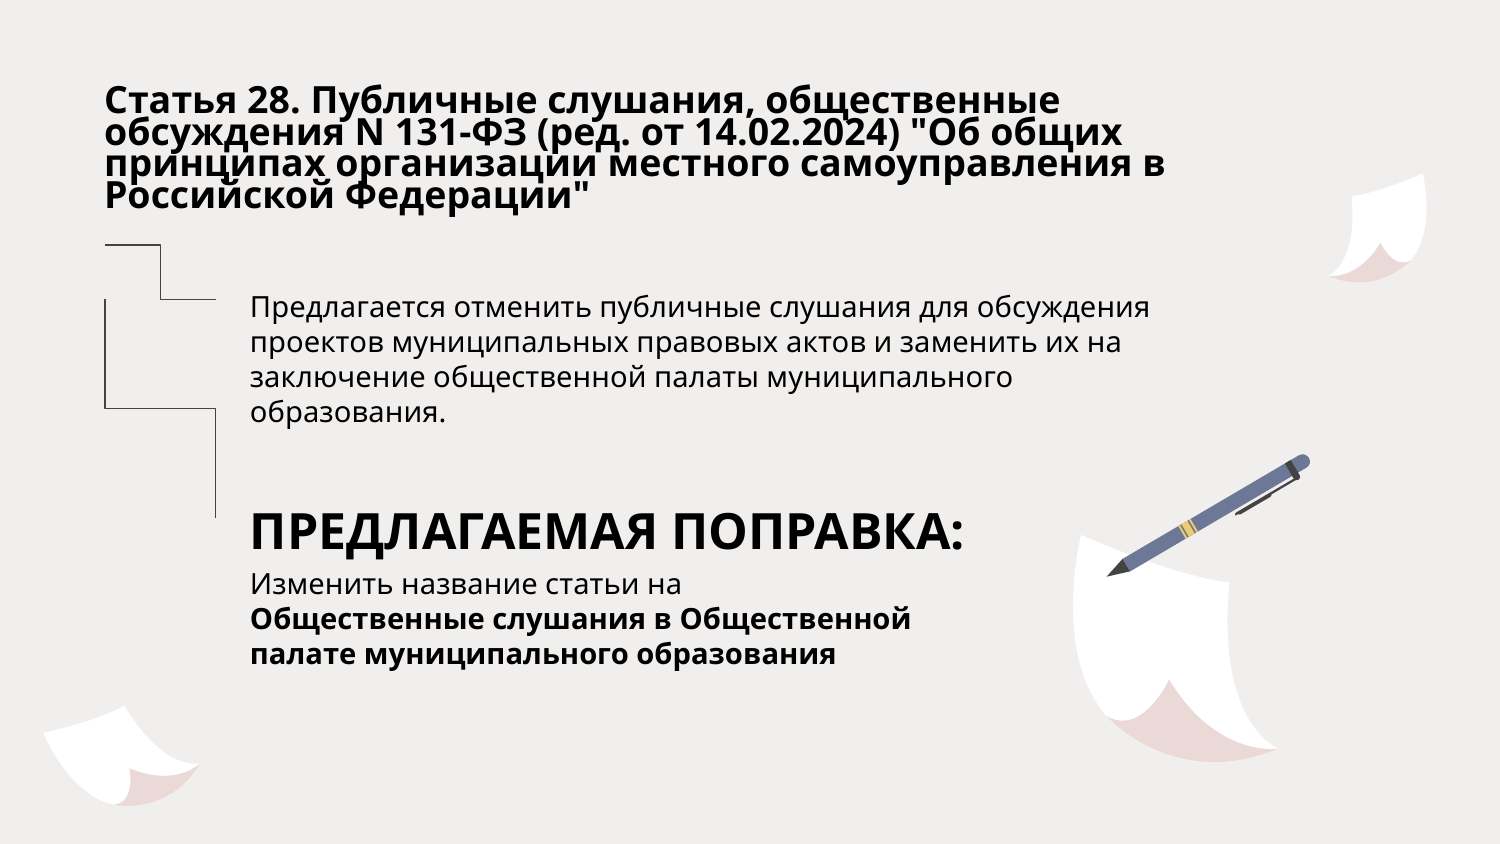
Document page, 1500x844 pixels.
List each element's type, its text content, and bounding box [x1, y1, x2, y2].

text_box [50, 352, 270, 465]
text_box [1141, 419, 1278, 616]
text_box ПРЕДЛАГАЕМАЯ ПОПРАВКА: [234, 517, 1031, 575]
text_box Изменить название статьи на Общественные слушания в Общественной палате муниципального образования [234, 550, 1030, 721]
text_box Статья 28. Публичные слушания, общественные обсуждения N 131-ФЗ (ред. от 14.02.2024) "Об общих принципах организации местного самоуправления в Российской Федерации" [89, 73, 1283, 219]
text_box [104, 244, 216, 300]
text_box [1050, 534, 1279, 763]
text_box Предлагается отменить публичные слушания для обсуждения проектов муниципальных правовых актов и заменить их на заключение общественной палаты муниципального образования. [234, 273, 1218, 445]
